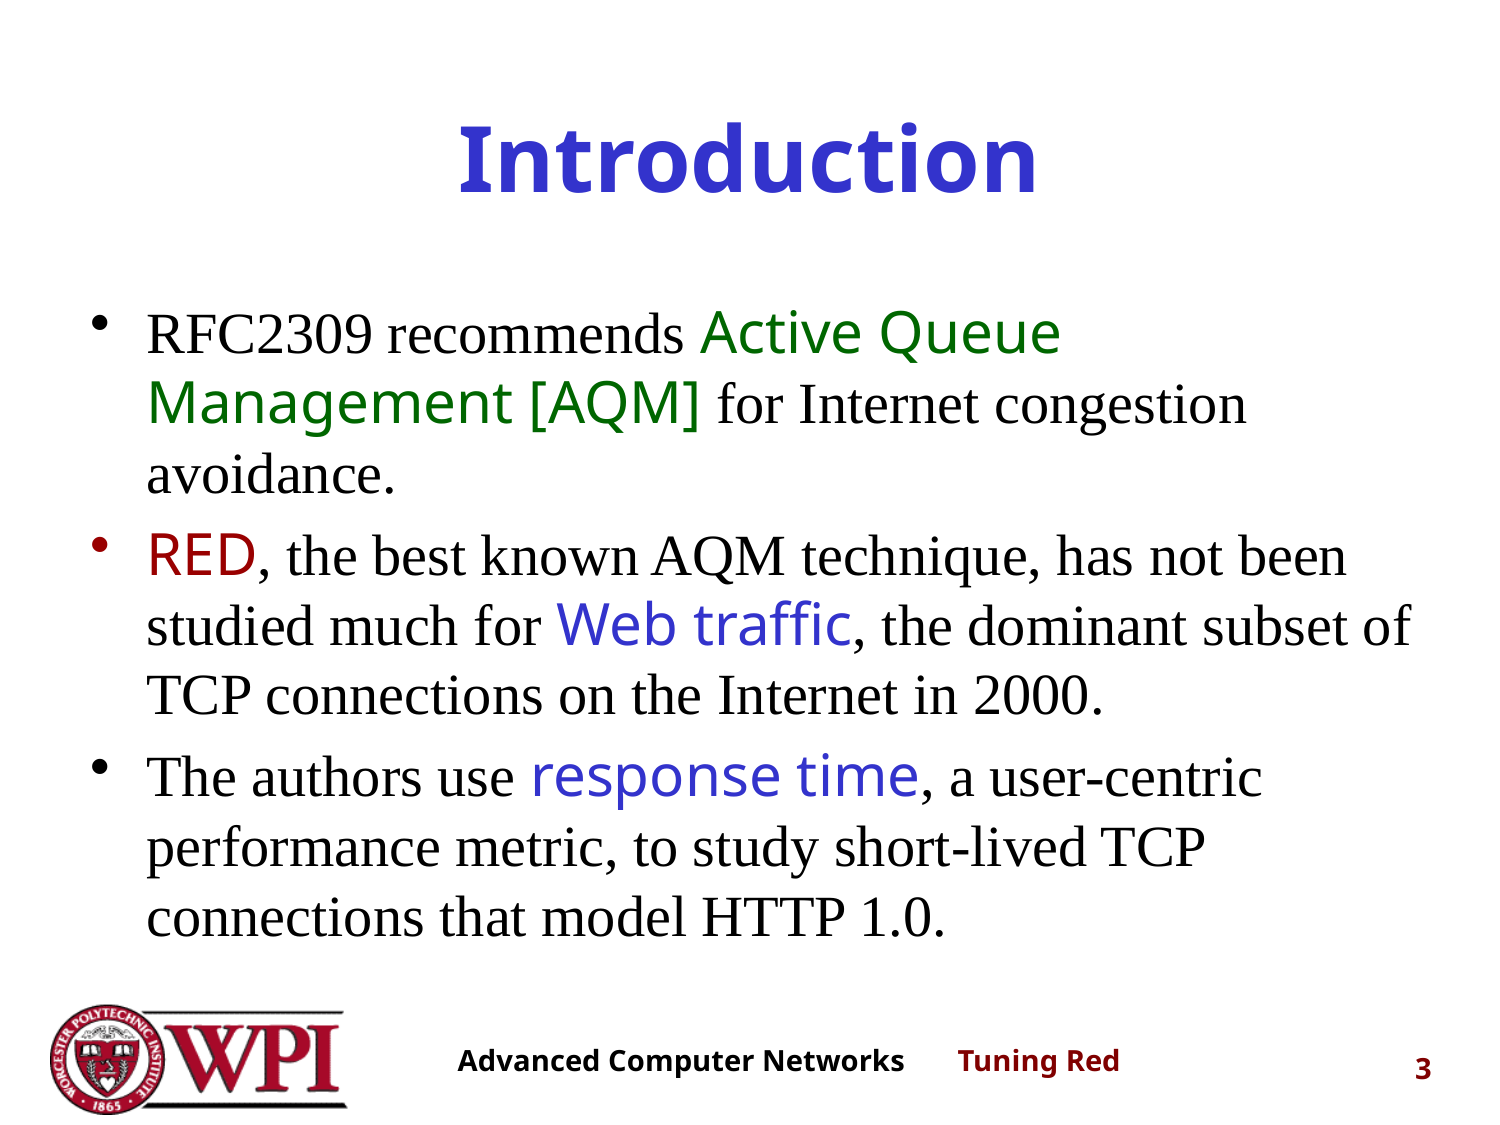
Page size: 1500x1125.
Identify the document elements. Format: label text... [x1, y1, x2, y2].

title Introduction [112, 62, 1388, 251]
picture [50, 968, 363, 1115]
list RFC2309 recommends Active Queue Management [AQM] for Internet congestion avoidance. RED, the best known AQM technique, has not been studied much for Web traffic, the dominant subset of TCP connections on the Internet in 2000. The authors use response time, a user-centric performance metric, to study short-lived TCP connections that model HTTP 1.0. [75, 287, 1450, 963]
slide_number 3 [1364, 1042, 1483, 1106]
footer Advanced Computer Networks Tuning Red [442, 1035, 1188, 1094]
